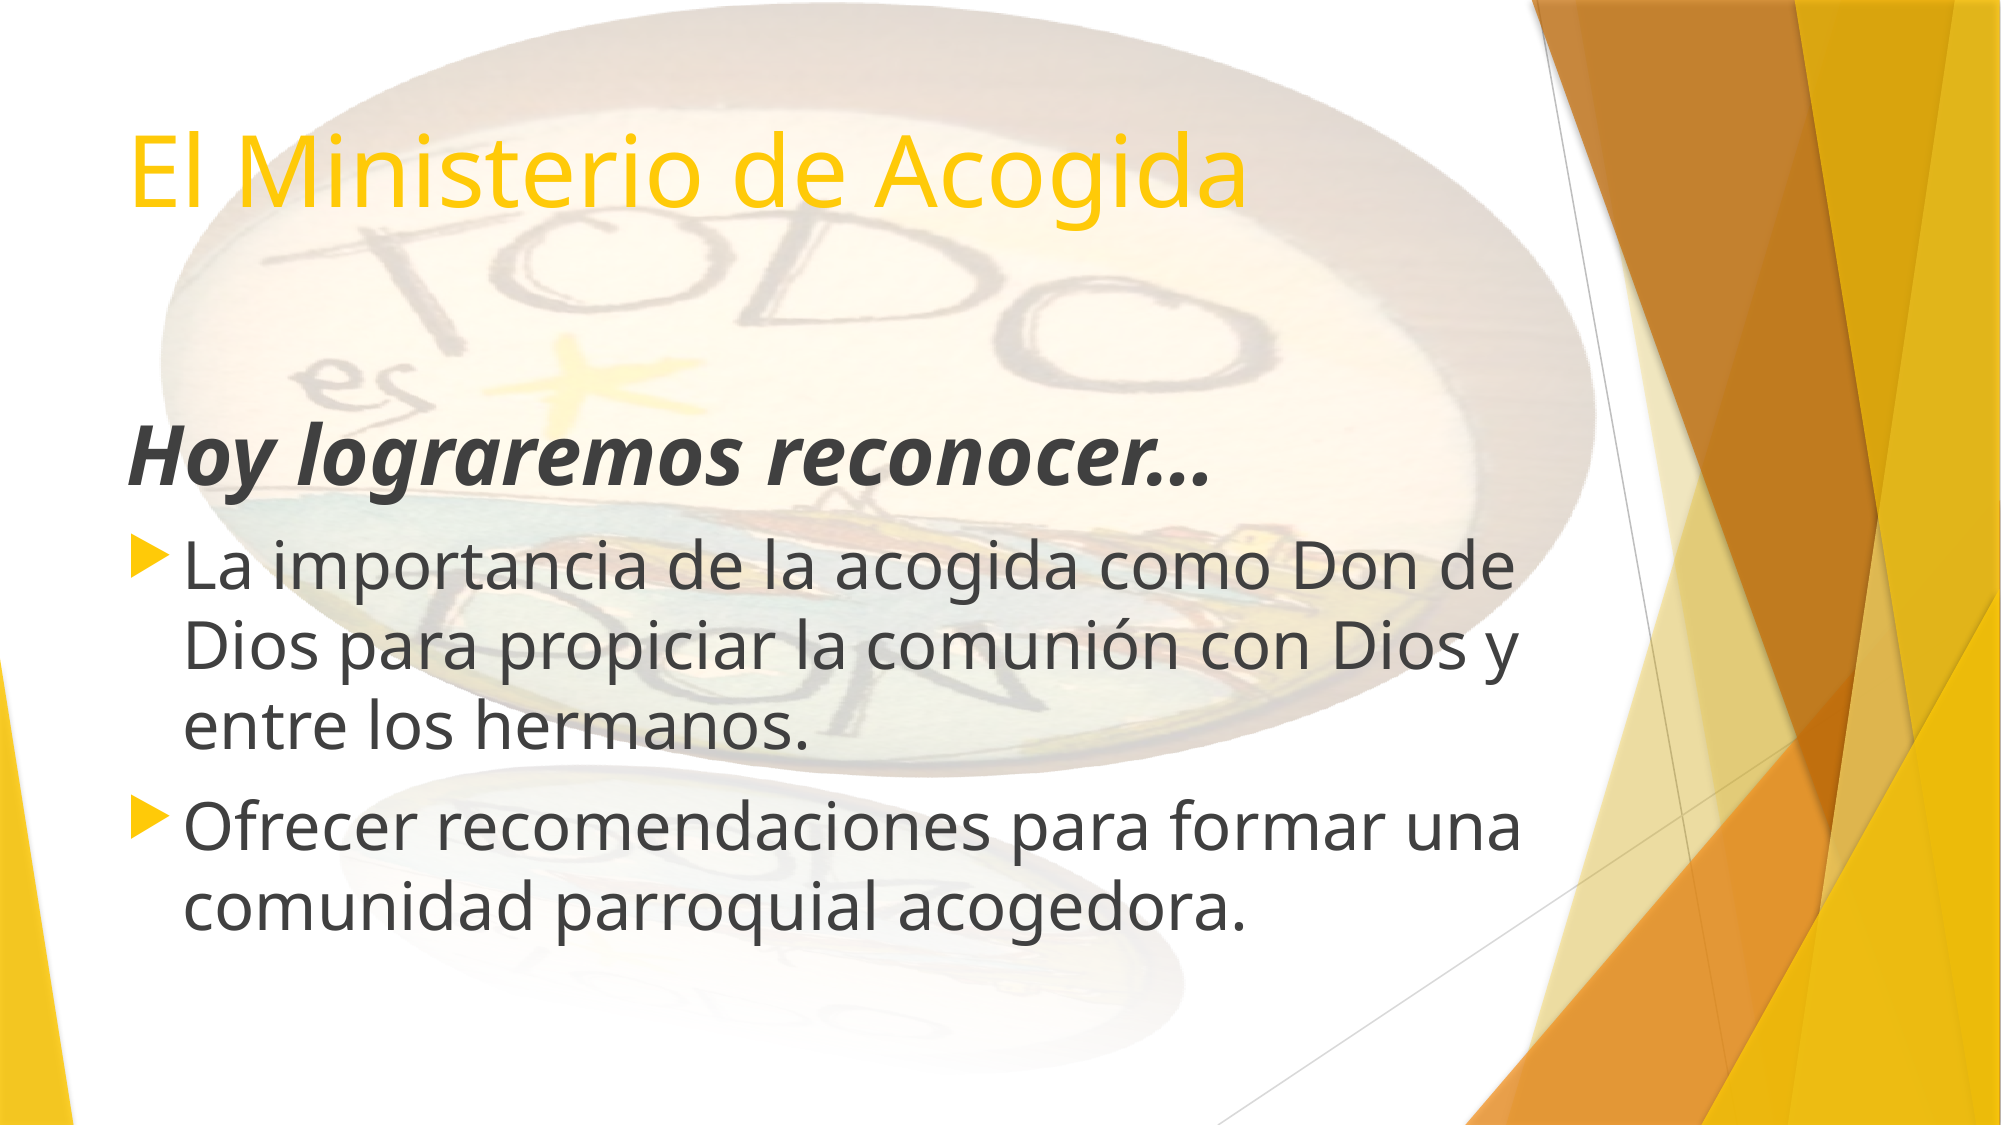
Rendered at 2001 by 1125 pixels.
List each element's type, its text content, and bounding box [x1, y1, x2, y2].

list Hoy lograremos reconocer… La importancia de la acogida como Don de Dios para propiciar la comunión con Dios y entre los hermanos. Ofrecer recomendaciones para formar una comunidad parroquial acogedora. [111, 354, 1626, 992]
title El Ministerio de Acogida [111, 99, 1522, 317]
